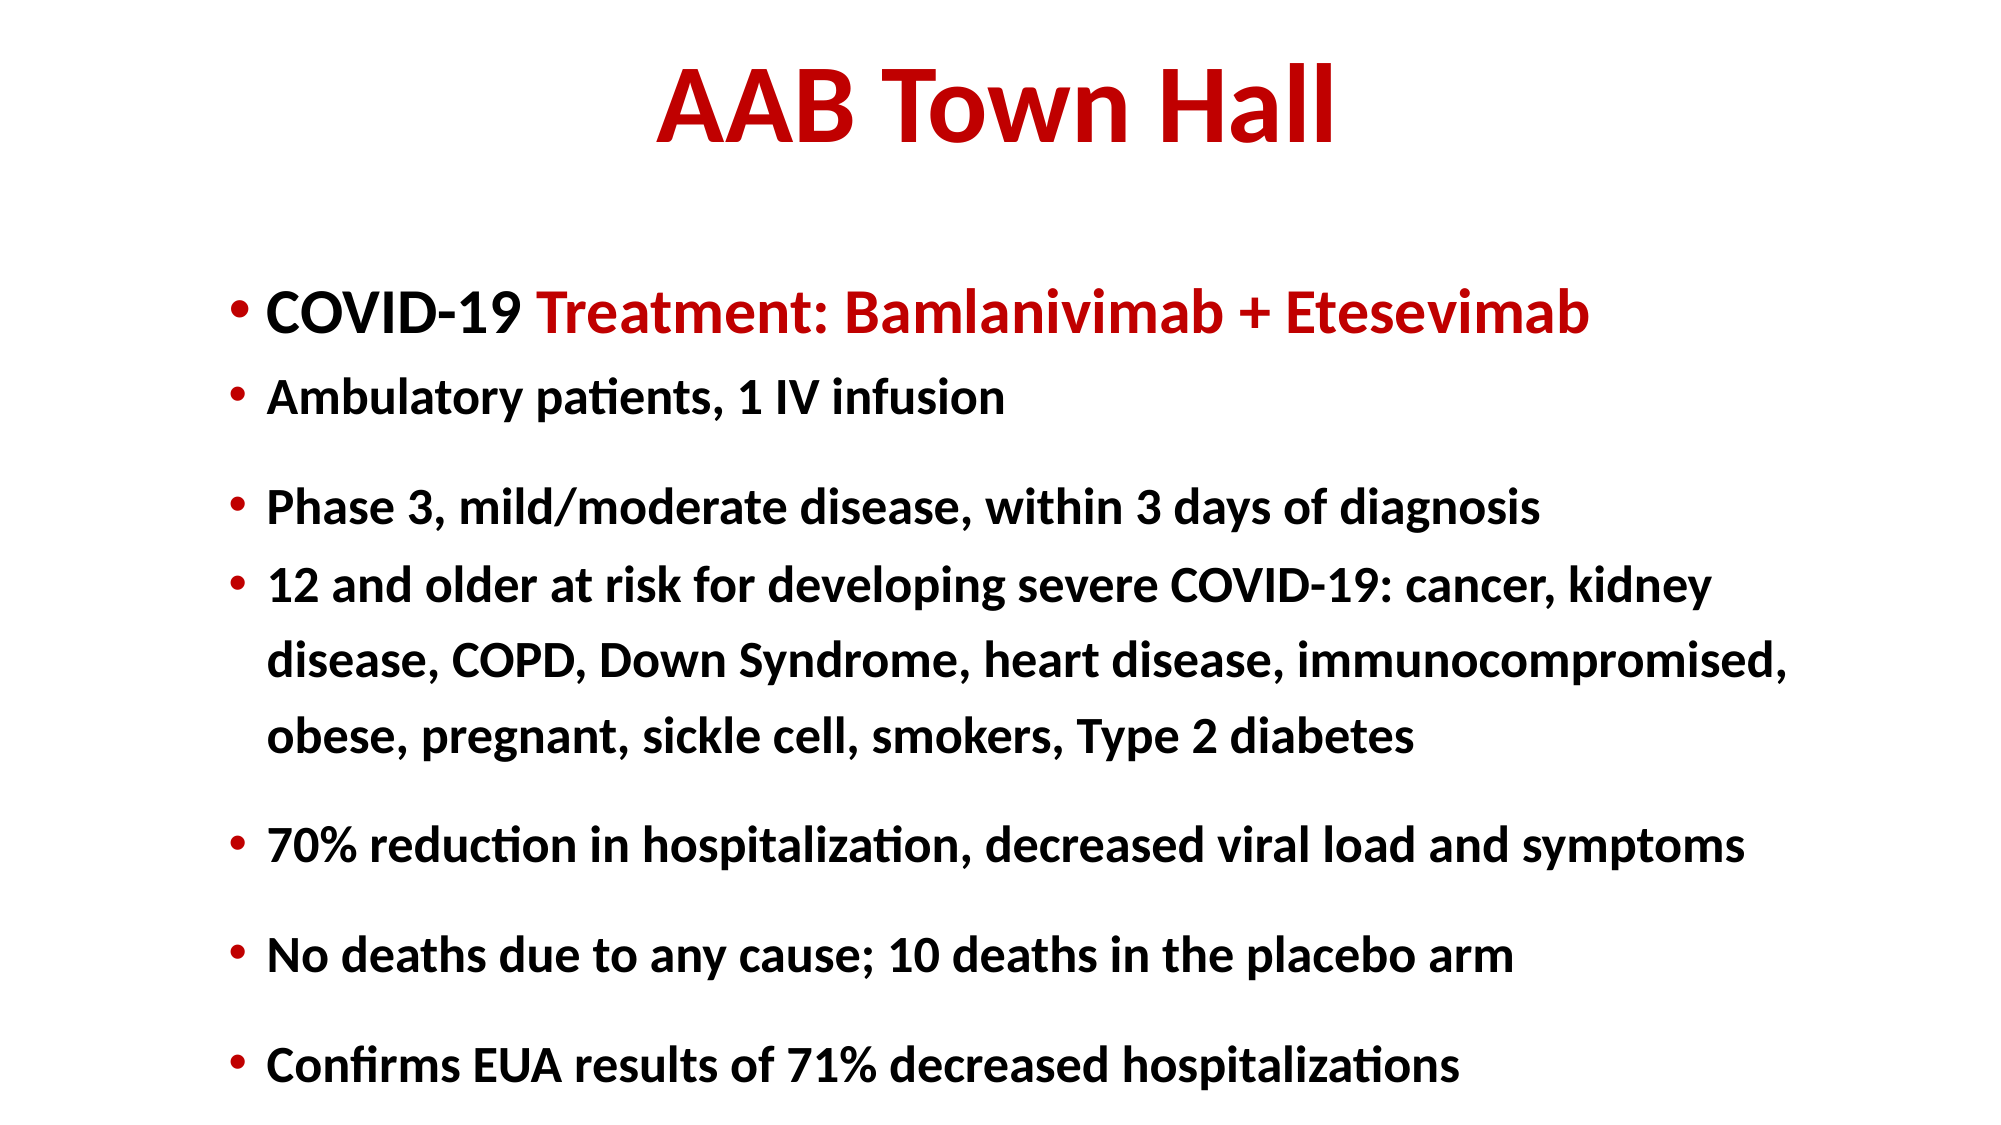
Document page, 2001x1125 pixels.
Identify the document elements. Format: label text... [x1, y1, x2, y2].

list COVID-19 Treatment: Bamlanivimab + Etesevimab Ambulatory patients, 1 IV infusion Phase 3, mild/moderate disease, within 3 days of diagnosis 12 and older at risk for developing severe COVID-19: cancer, kidney disease, COPD, Down Syndrome, heart disease, immunocompromised, obese, pregnant, sickle cell, smokers, Type 2 diabetes 70% reduction in hospitalization, decreased viral load and symptoms No deaths due to any cause; 10 deaths in the placebo arm Confirms EUA results of 71% decreased hospitalizations [137, 223, 1863, 1125]
title AAB Town Hall [135, 65, 1861, 283]
